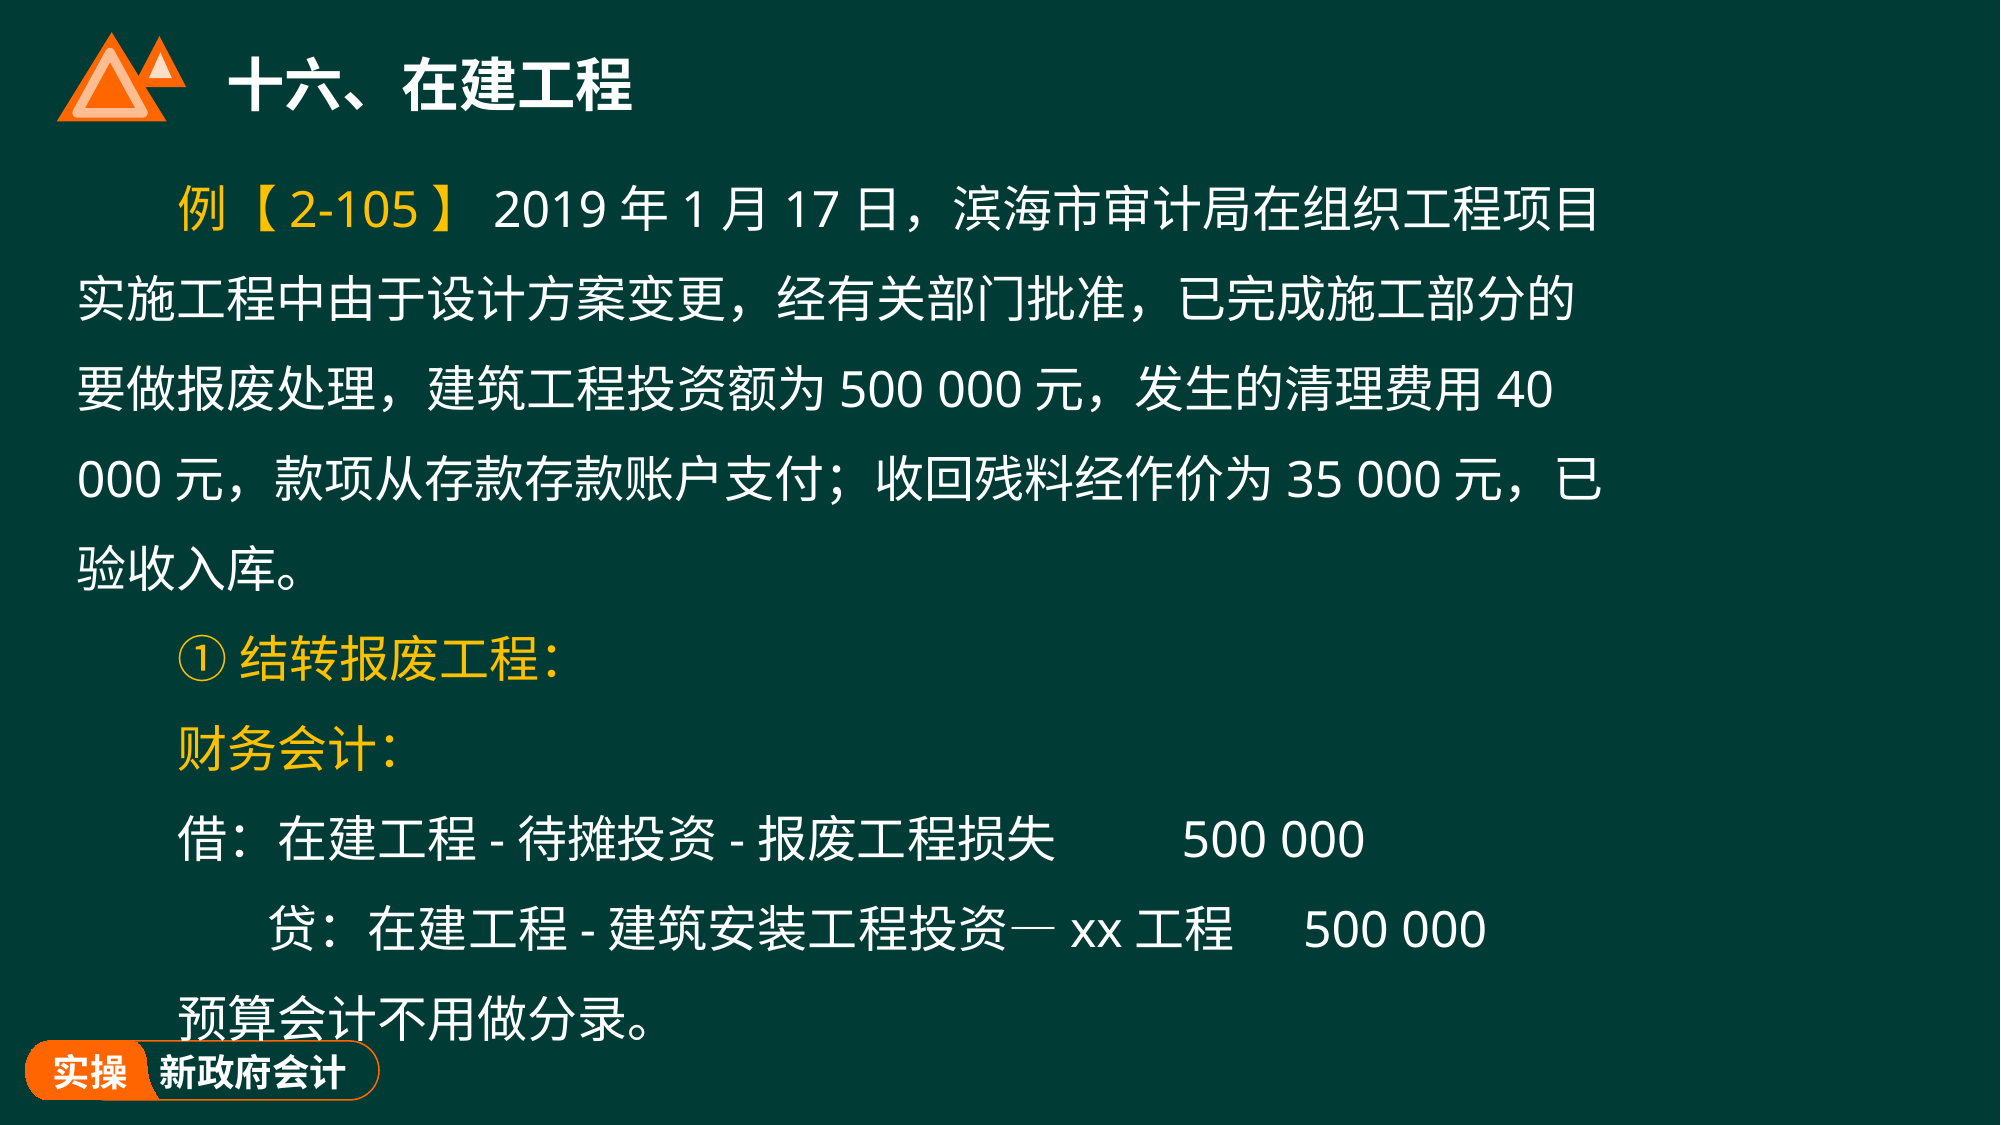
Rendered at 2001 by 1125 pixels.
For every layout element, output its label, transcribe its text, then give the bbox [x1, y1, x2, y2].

list 例【2-105】2019年1月17日，滨海市审计局在组织工程项目实施工程中由于设计方案变更，经有关部门批准，已完成施工部分的要做报废处理，建筑工程投资额为500 000元，发生的清理费用40 000元，款项从存款存款账户支付；收回残料经作价为35 000元，已验收入库。 ①结转报废工程： 财务会计： 借：在建工程-待摊投资-报废工程损失 500 000 贷：在建工程-建筑安装工程投资—xx工程 500 000 预算会计不用做分录。 [61, 139, 1639, 1064]
title 十六、在建工程 [211, 27, 1589, 139]
